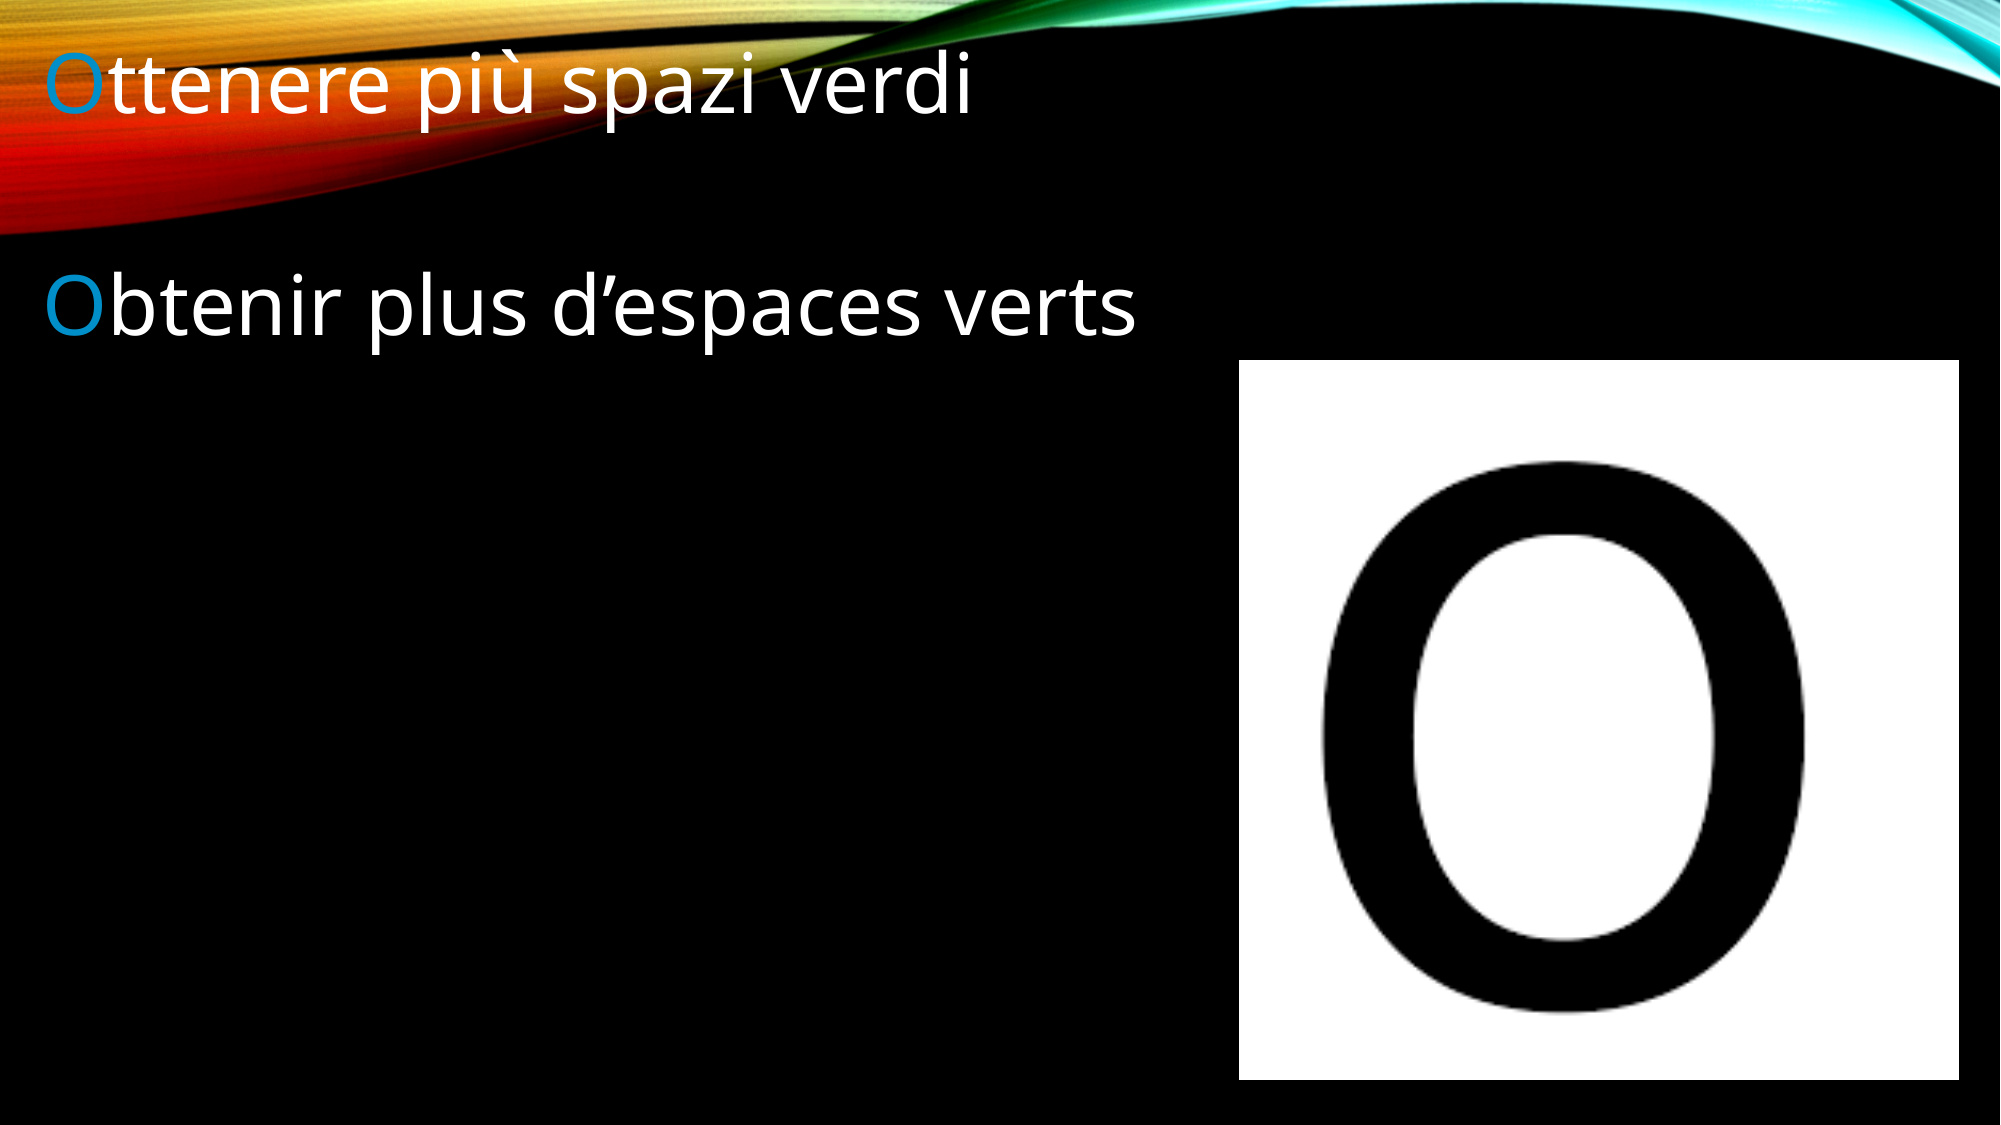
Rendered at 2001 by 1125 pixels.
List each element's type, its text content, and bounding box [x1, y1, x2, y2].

picture [0, 0, 2000, 237]
list Ottenere più spazi verdi Obtenir plus d’espaces verts [27, 34, 1430, 487]
picture [1239, 360, 1959, 1080]
